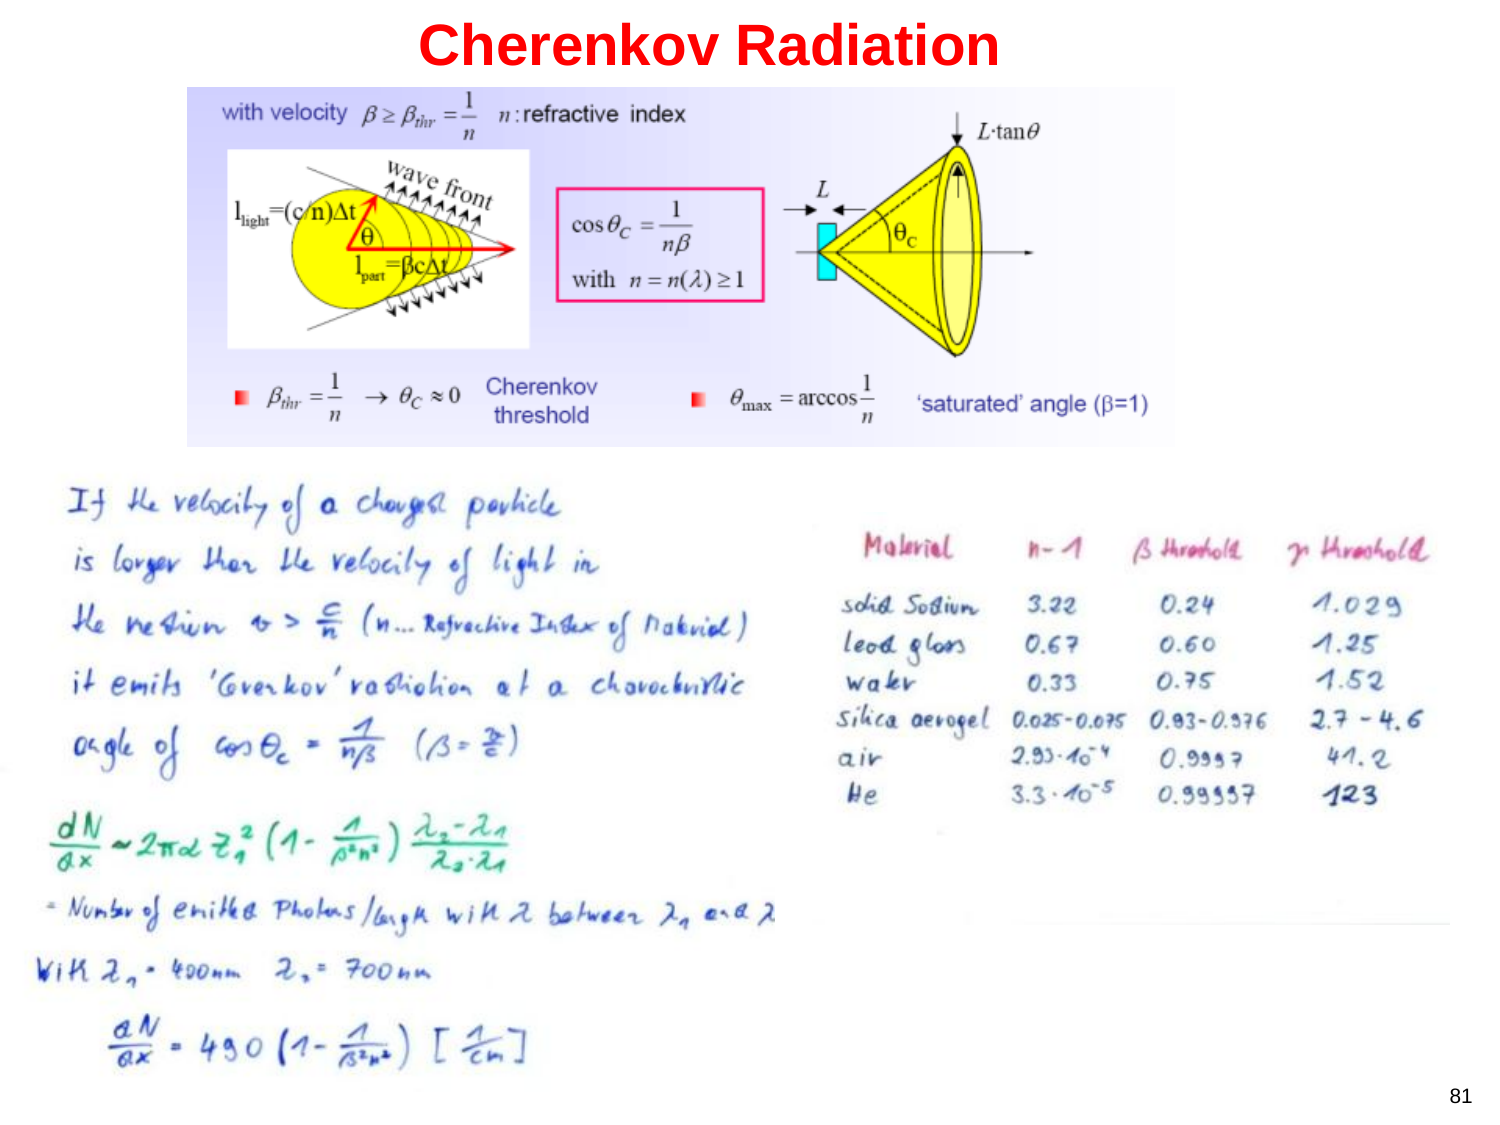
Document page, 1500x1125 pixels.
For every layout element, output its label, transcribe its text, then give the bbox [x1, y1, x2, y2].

picture [187, 87, 1176, 447]
picture [812, 512, 1451, 926]
slide_number 81 [1424, 1074, 1488, 1116]
text_box Cherenkov Radiation [403, 0, 1017, 85]
picture [0, 449, 776, 1092]
